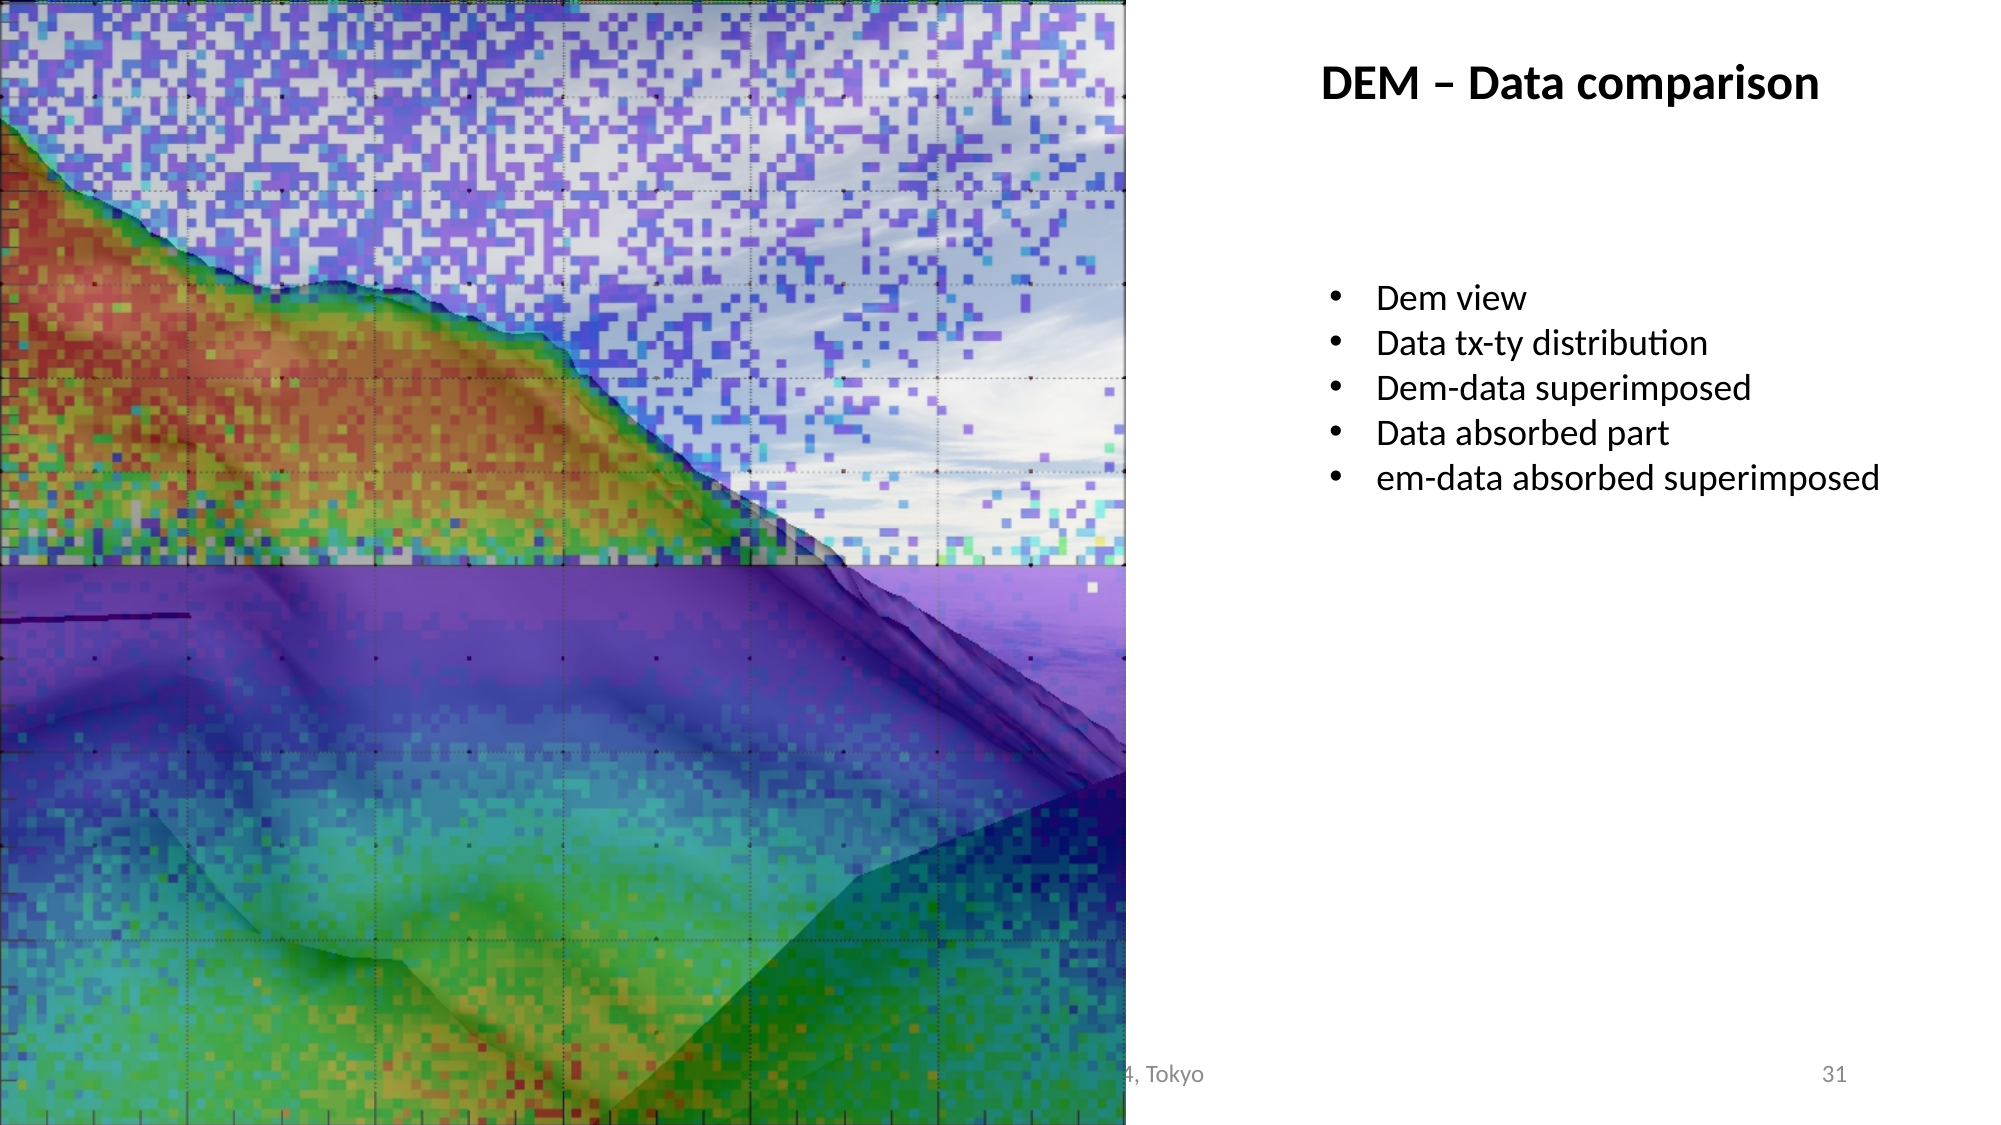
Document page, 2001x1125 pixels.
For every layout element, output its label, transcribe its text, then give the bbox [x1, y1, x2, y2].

text_box DEM – Data comparison [1306, 42, 1836, 117]
text_box Dem view Data tx-ty distribution Dem-data superimposed Data absorbed part em-data absorbed superimposed [1314, 265, 1897, 506]
picture [0, 0, 1126, 1125]
footer Valeri Tioukov, Muographers2014, Tokyo [1126, 1042, 1338, 1103]
slide_number 31 [1412, 1042, 1863, 1103]
